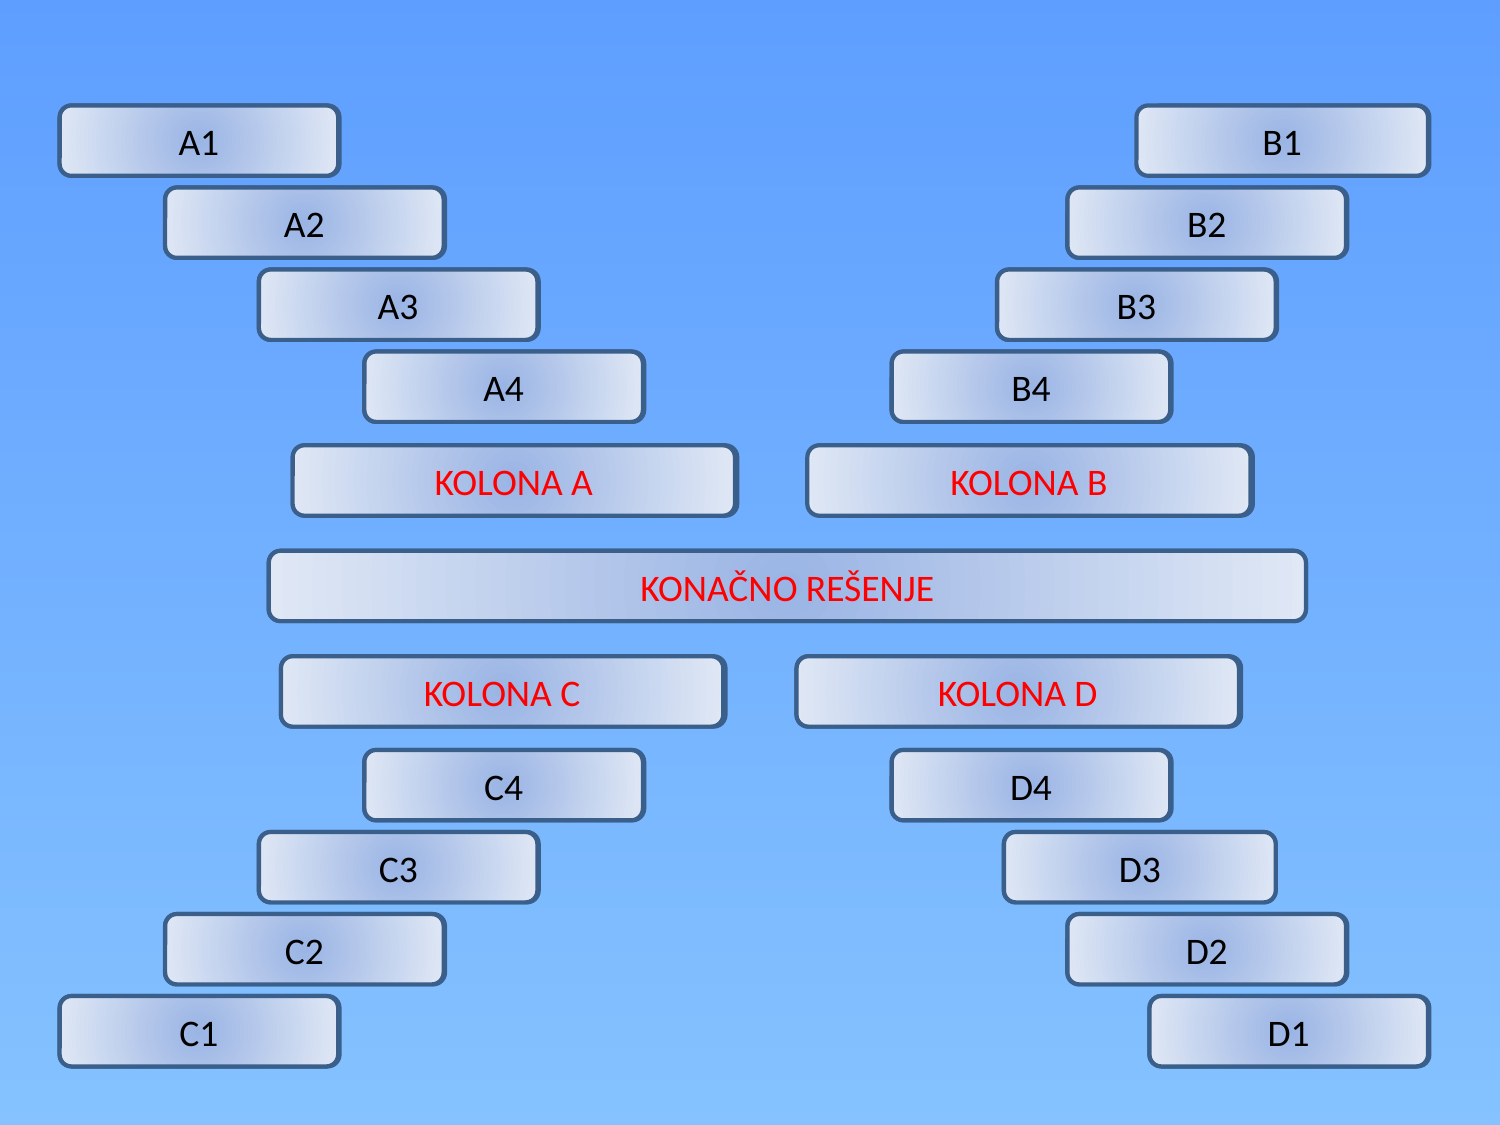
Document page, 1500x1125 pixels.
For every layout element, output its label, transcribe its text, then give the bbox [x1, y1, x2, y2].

text_box A4 [362, 349, 645, 424]
text_box B2 [1065, 185, 1349, 260]
text_box KOLONA B [805, 443, 1253, 518]
text_box B4 [889, 349, 1173, 424]
text_box A1 [57, 103, 341, 178]
text_box KONAČNO REŠENJE [266, 548, 1309, 624]
text_box D3 [1001, 829, 1278, 905]
text_box D4 [889, 747, 1173, 823]
text_box B3 [995, 267, 1278, 342]
text_box KOLONA D [794, 654, 1241, 729]
text_box D2 [1065, 911, 1349, 987]
text_box B1 [1134, 103, 1431, 178]
text_box A3 [256, 267, 540, 342]
text_box D1 [1147, 993, 1431, 1069]
text_box C2 [163, 911, 446, 987]
text_box C1 [57, 993, 341, 1069]
text_box KOLONA C [278, 654, 726, 729]
text_box A2 [163, 185, 446, 260]
text_box КАЛАЈ [1232, 654, 1244, 729]
text_box C3 [256, 829, 540, 905]
text_box KOLONA A [290, 443, 738, 518]
text_box C4 [362, 747, 645, 823]
